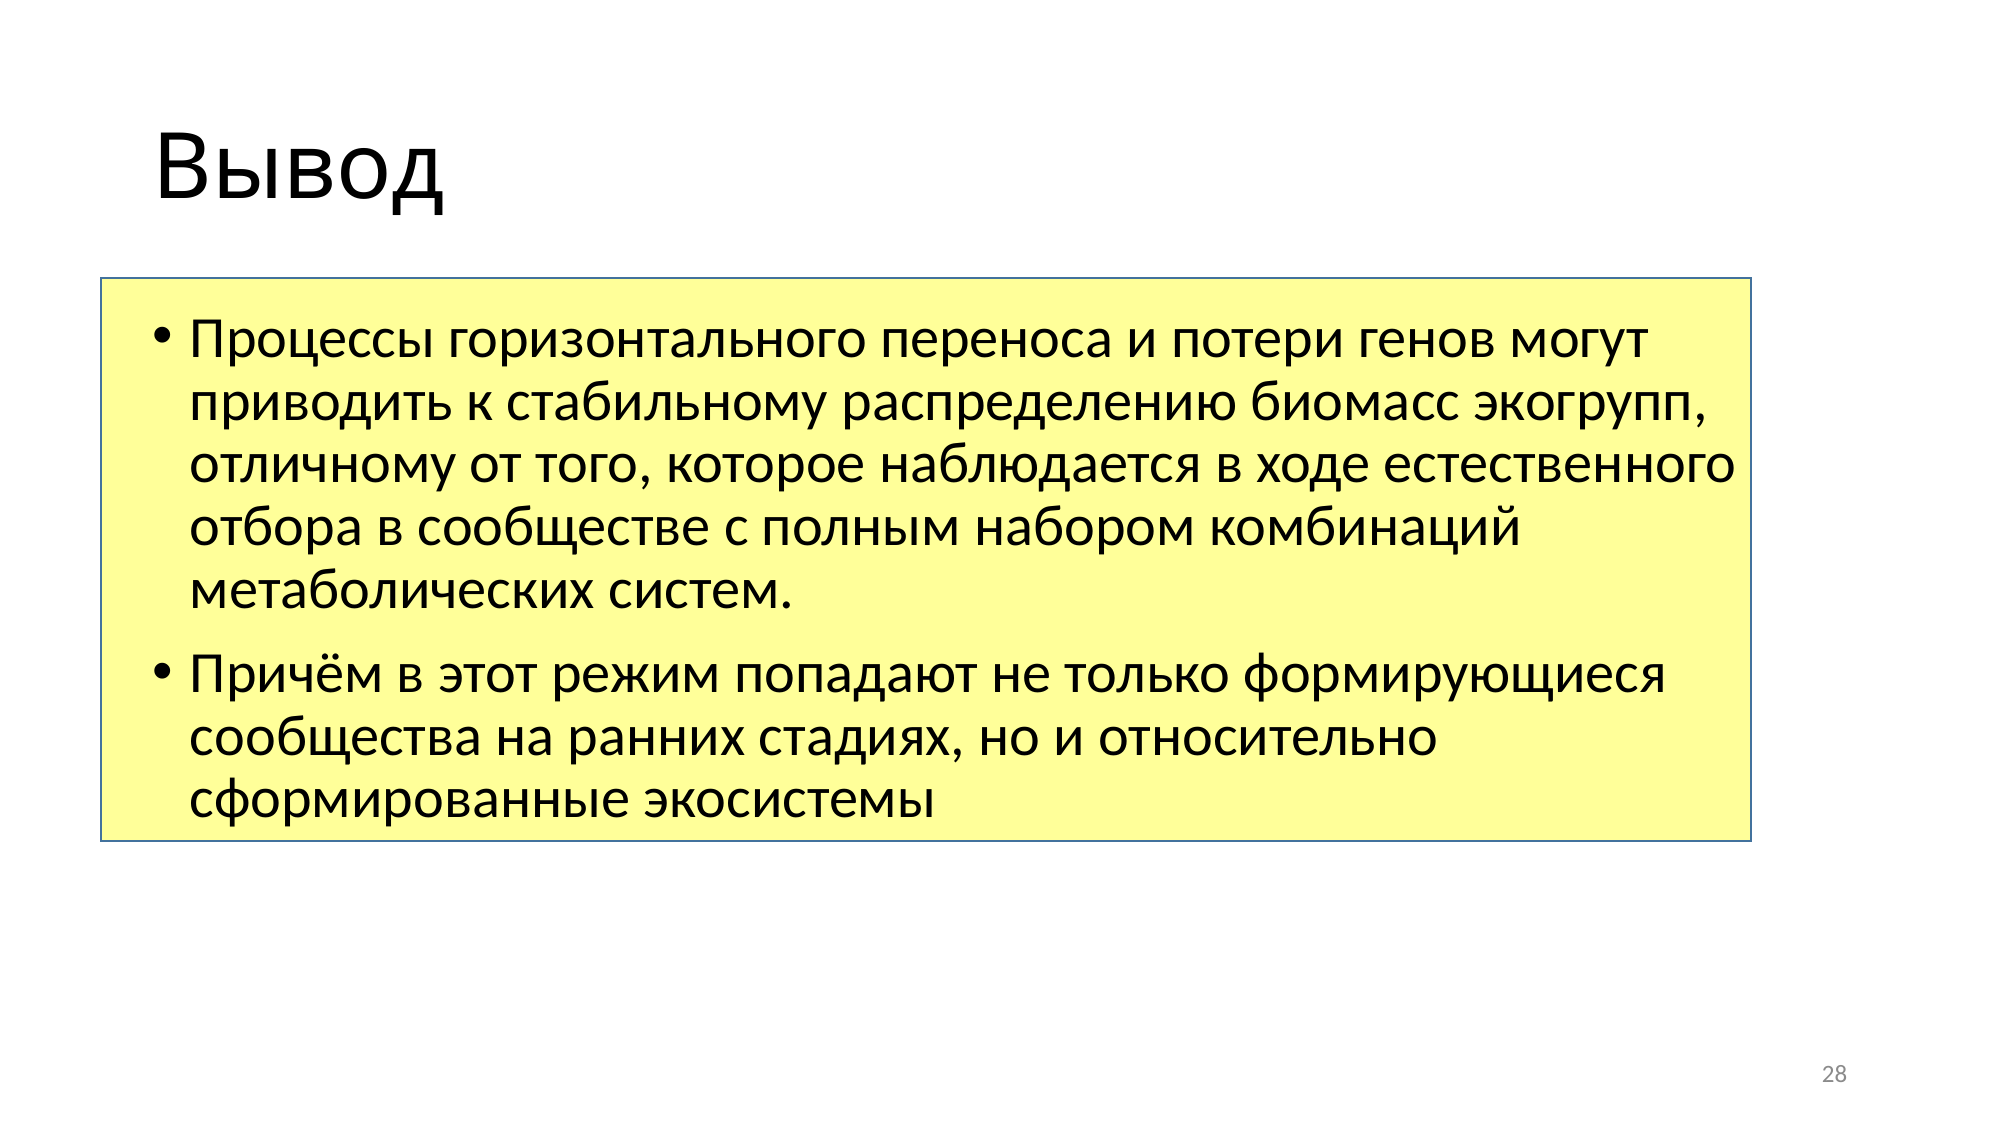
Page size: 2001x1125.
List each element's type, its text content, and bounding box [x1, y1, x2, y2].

slide_number 28 [1412, 1042, 1863, 1103]
text_box [100, 277, 1752, 842]
title Вывод [137, 59, 1863, 278]
list Процессы горизонтального переноса и потери генов могут приводить к стабильному распределению биомасс экогрупп, отличному от того, которое наблюдается в ходе естественного отбора в сообществе с полным набором комбинаций метаболических систем. Причём в этот режим попадают не только формирующиеся сообщества на ранних стадиях, но и относительно сформированные экосистемы [137, 299, 1774, 1014]
